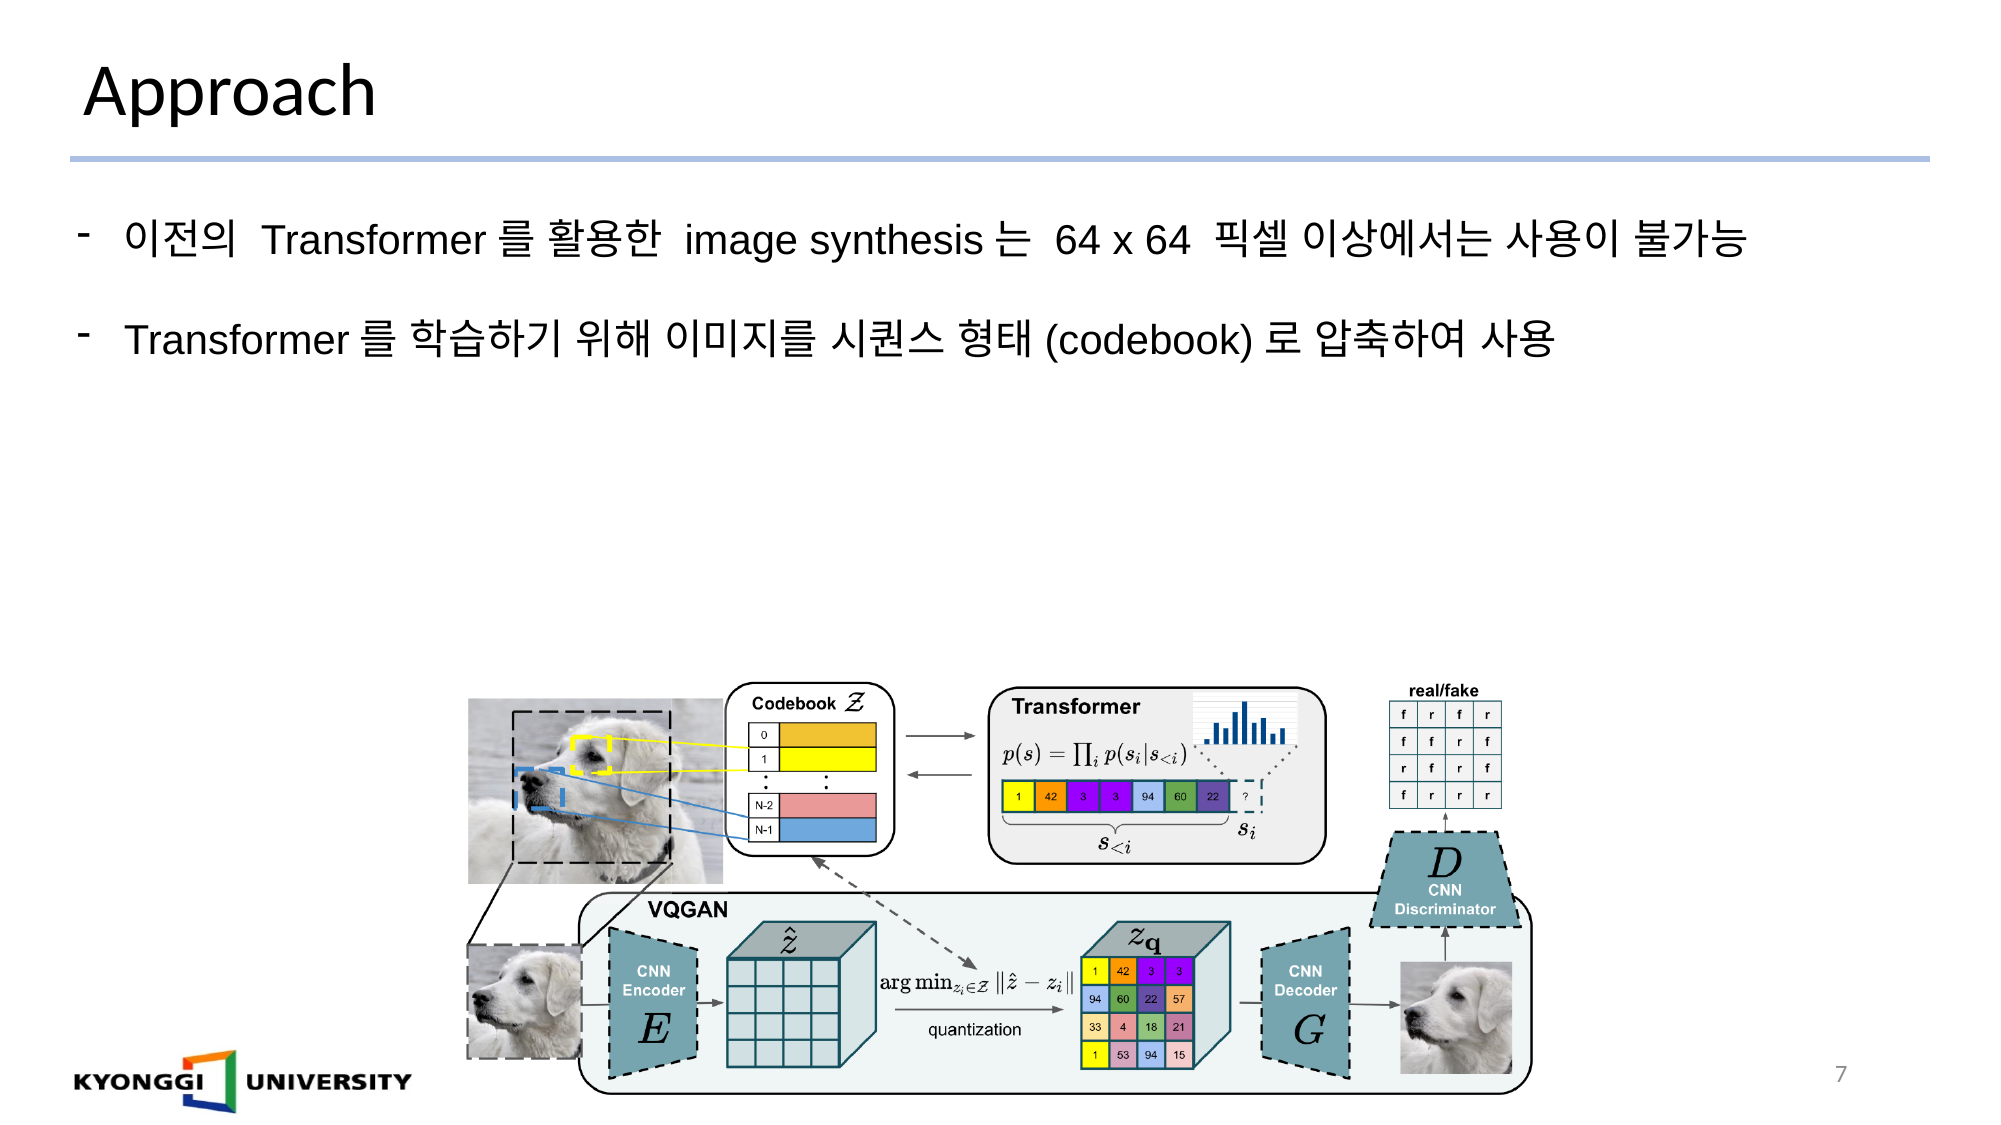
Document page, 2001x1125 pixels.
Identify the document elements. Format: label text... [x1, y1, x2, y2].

text_box 이전의 Transformer를 활용한 image synthesis는 64 x 64 픽셀 이상에서는 사용이 불가능 Transformer를 학습하기 위해 이미지를 시퀀스 형태(codebook)로 압축하여 사용 [62, 205, 1928, 370]
picture [69, 1044, 418, 1124]
picture [456, 673, 1544, 1103]
slide_number 7 [1544, 1042, 1863, 1103]
title Approach [68, 32, 1698, 150]
